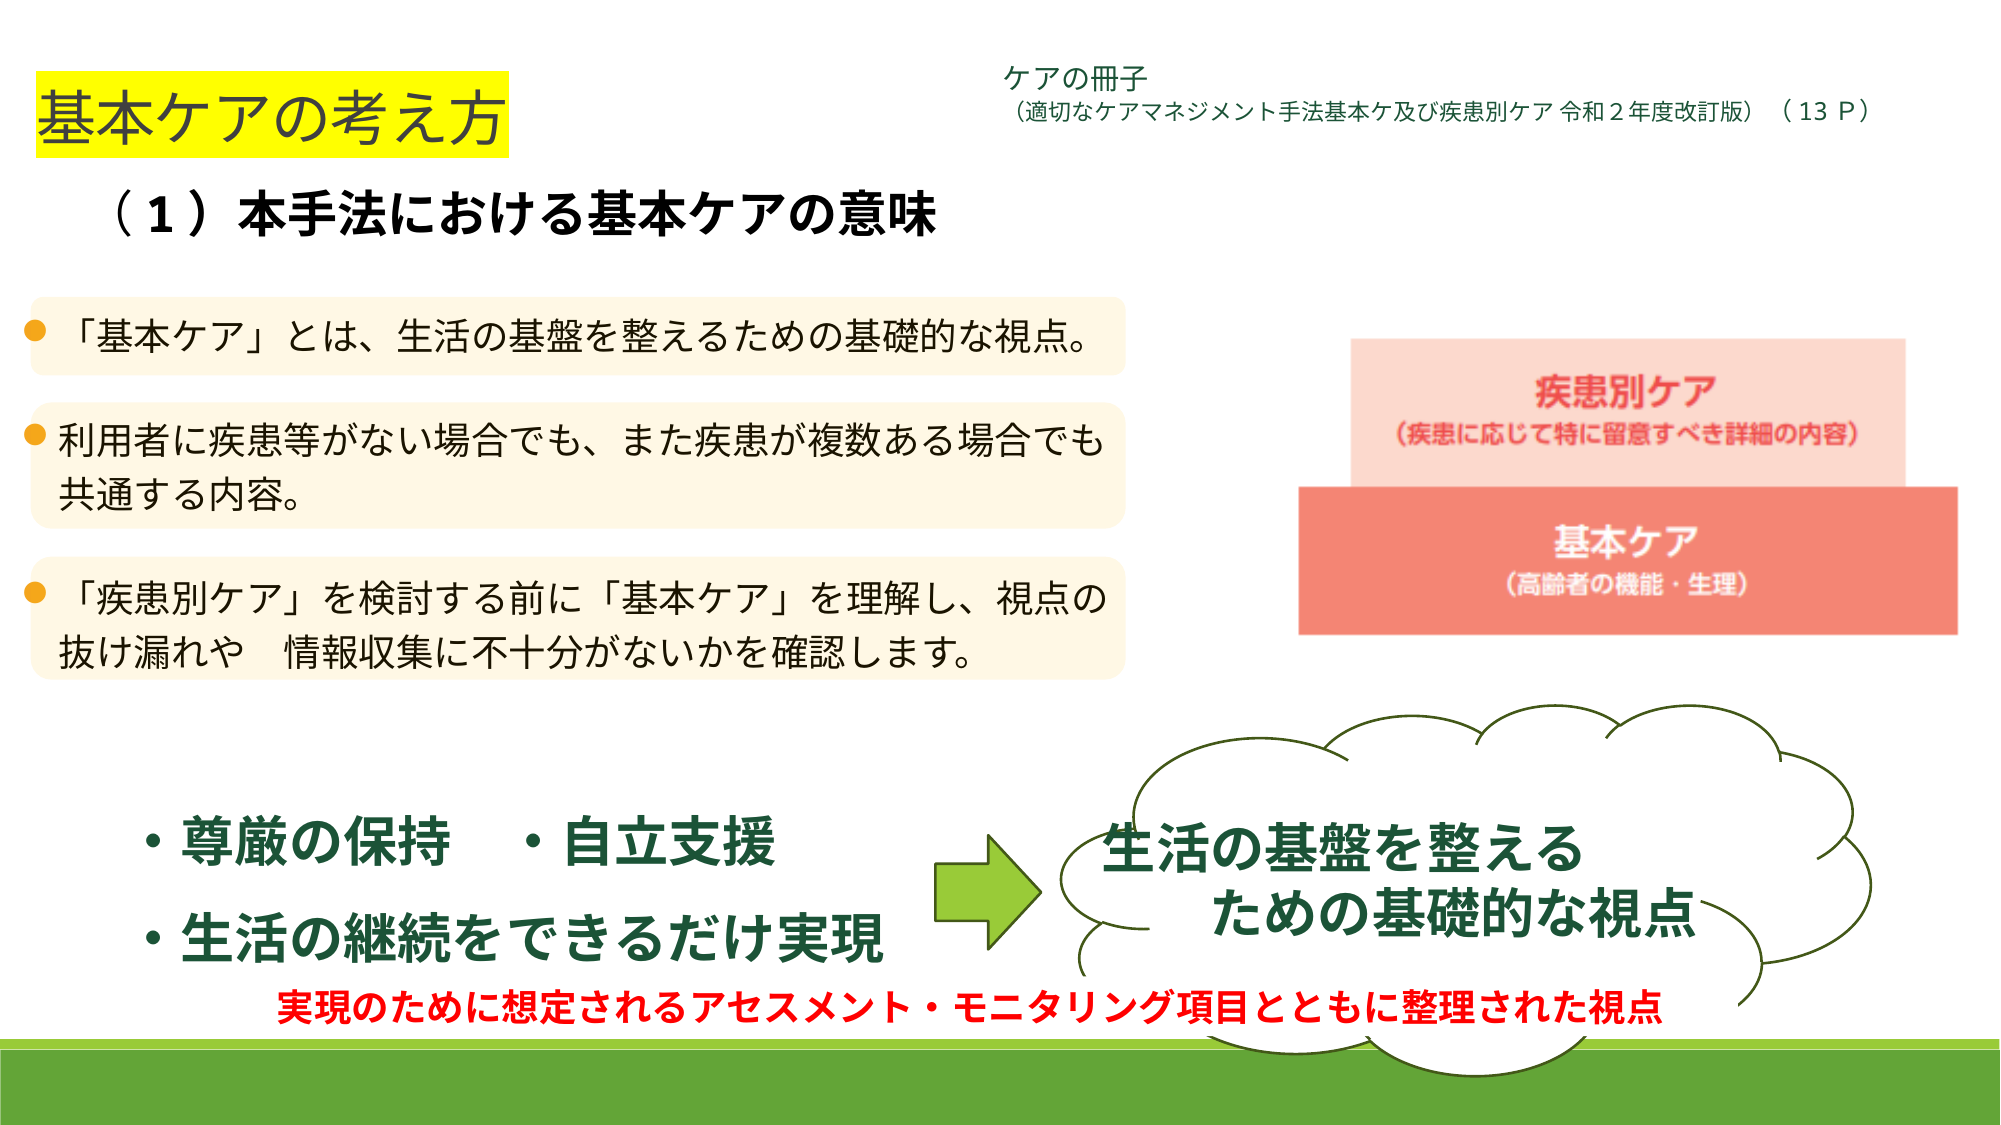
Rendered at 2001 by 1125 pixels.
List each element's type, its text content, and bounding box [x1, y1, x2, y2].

text_box [1077, 736, 1873, 1007]
text_box [29, 295, 1127, 377]
text_box 実現のために想定されるアセスメント・モニタリング項目とともに整理された視点 [262, 976, 1738, 1037]
text_box [29, 555, 1127, 681]
list 「基本ケア」とは、生活の基盤を整えるための基礎的な視点。 利用者に疾患等がない場合でも、また疾患が複数ある場合でも共通する内容。 「疾患別ケア」を検討する前に「基本ケア」を理解し、視点の抜け漏れや 情報収集に不十分がないかを確認します。 [21, 296, 1126, 698]
text_box [29, 401, 1127, 531]
text_box ・尊厳の保持 ・自立支援 ・生活の継続をできるだけ実現 [111, 767, 921, 977]
text_box 生活の基盤を整える ための基礎的な視点 [1061, 806, 1792, 952]
title 基本ケアの考え方 [21, 84, 669, 161]
text_box ケアの冊子 （適切なケアマネジメント手法基本ケ及び疾患別ケア 令和２年度改訂版）（13Ｐ） [988, 53, 2000, 133]
text_box [934, 834, 1043, 951]
picture [1269, 307, 1970, 770]
text_box （1）本手法における基本ケアの意味 [68, 174, 1082, 250]
text_box [1208, 1037, 1587, 1078]
